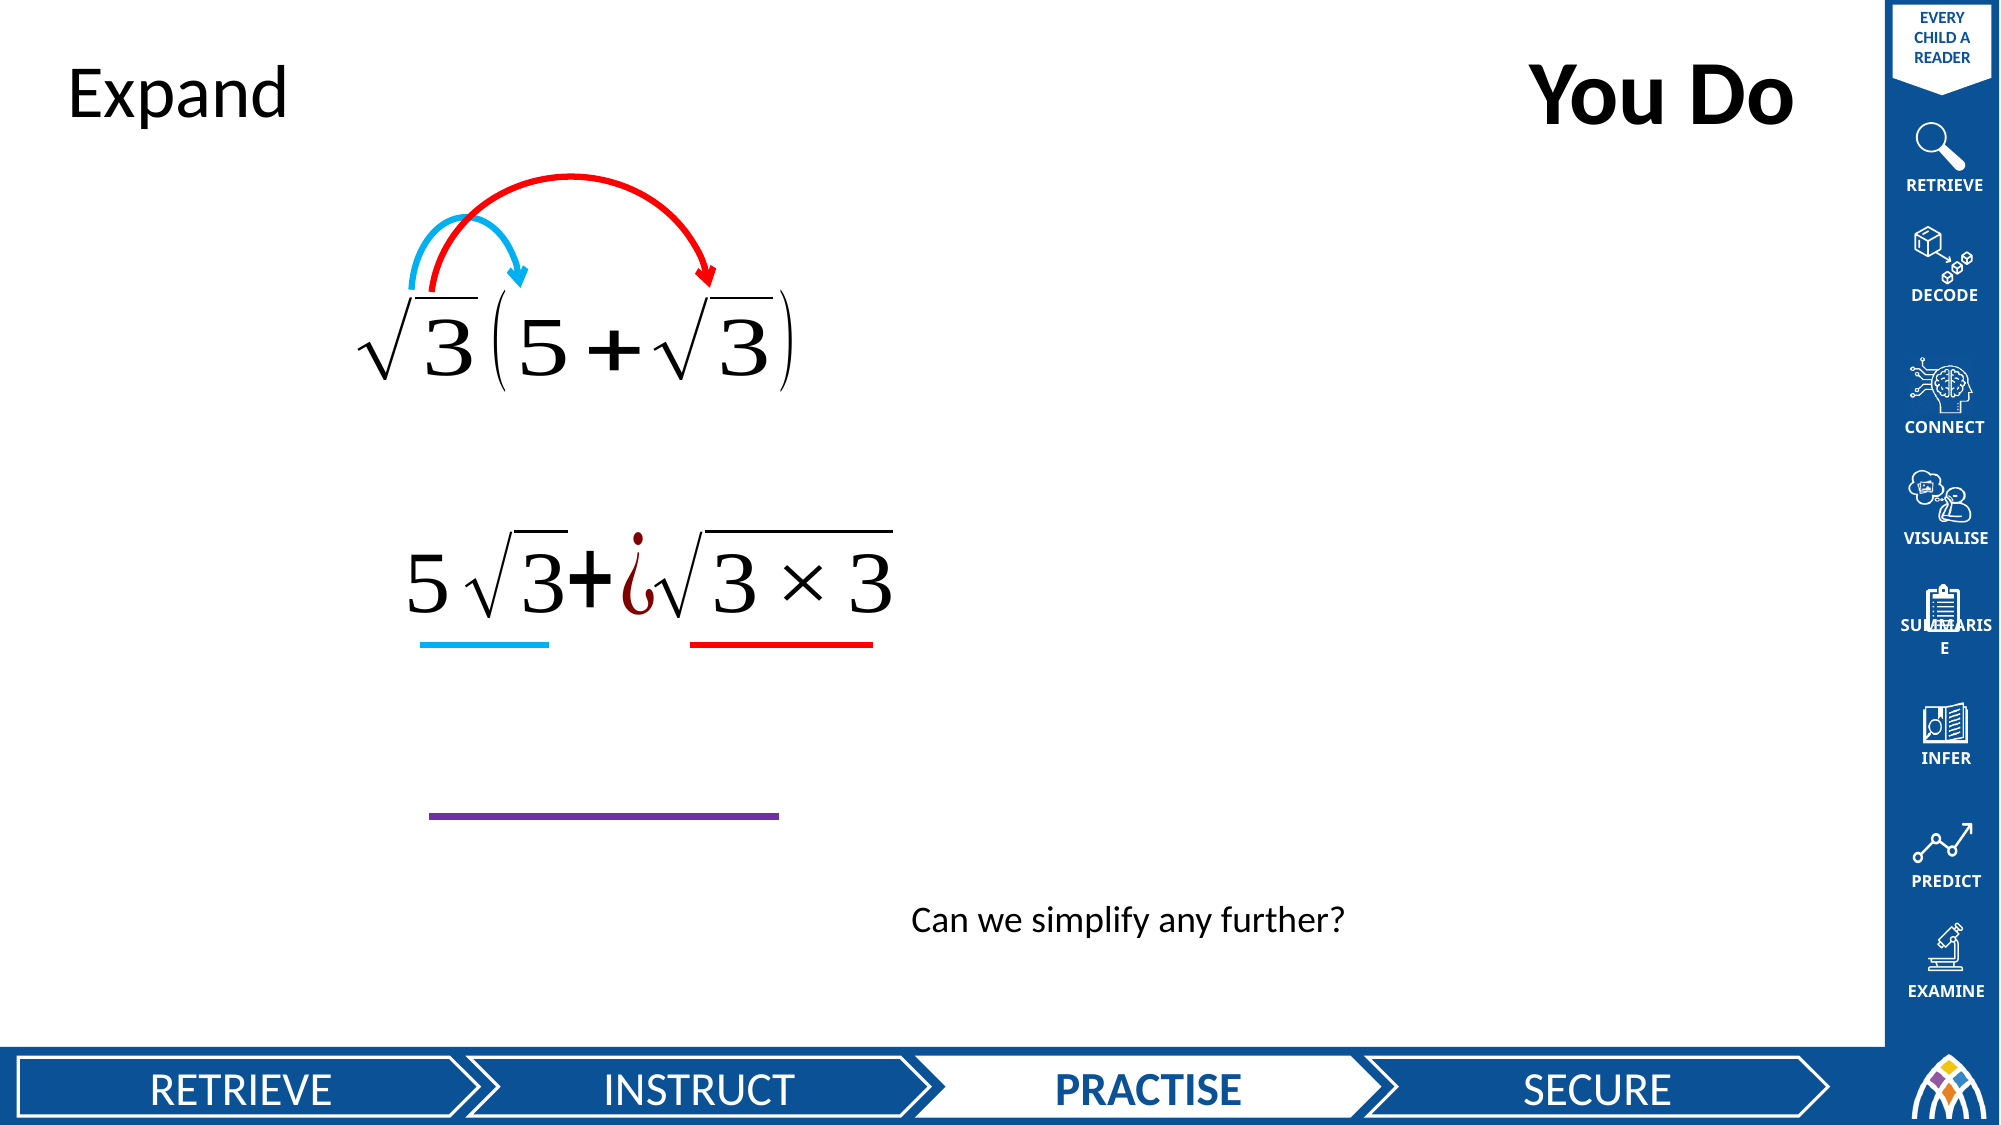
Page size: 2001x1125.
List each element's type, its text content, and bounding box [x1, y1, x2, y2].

text_box [431, 176, 714, 308]
text_box Can we simplify any further? [896, 887, 1362, 947]
text_box [410, 216, 468, 292]
picture [1910, 1053, 1991, 1120]
text_box Expand [52, 35, 306, 140]
text_box You Do [1529, 33, 1796, 144]
